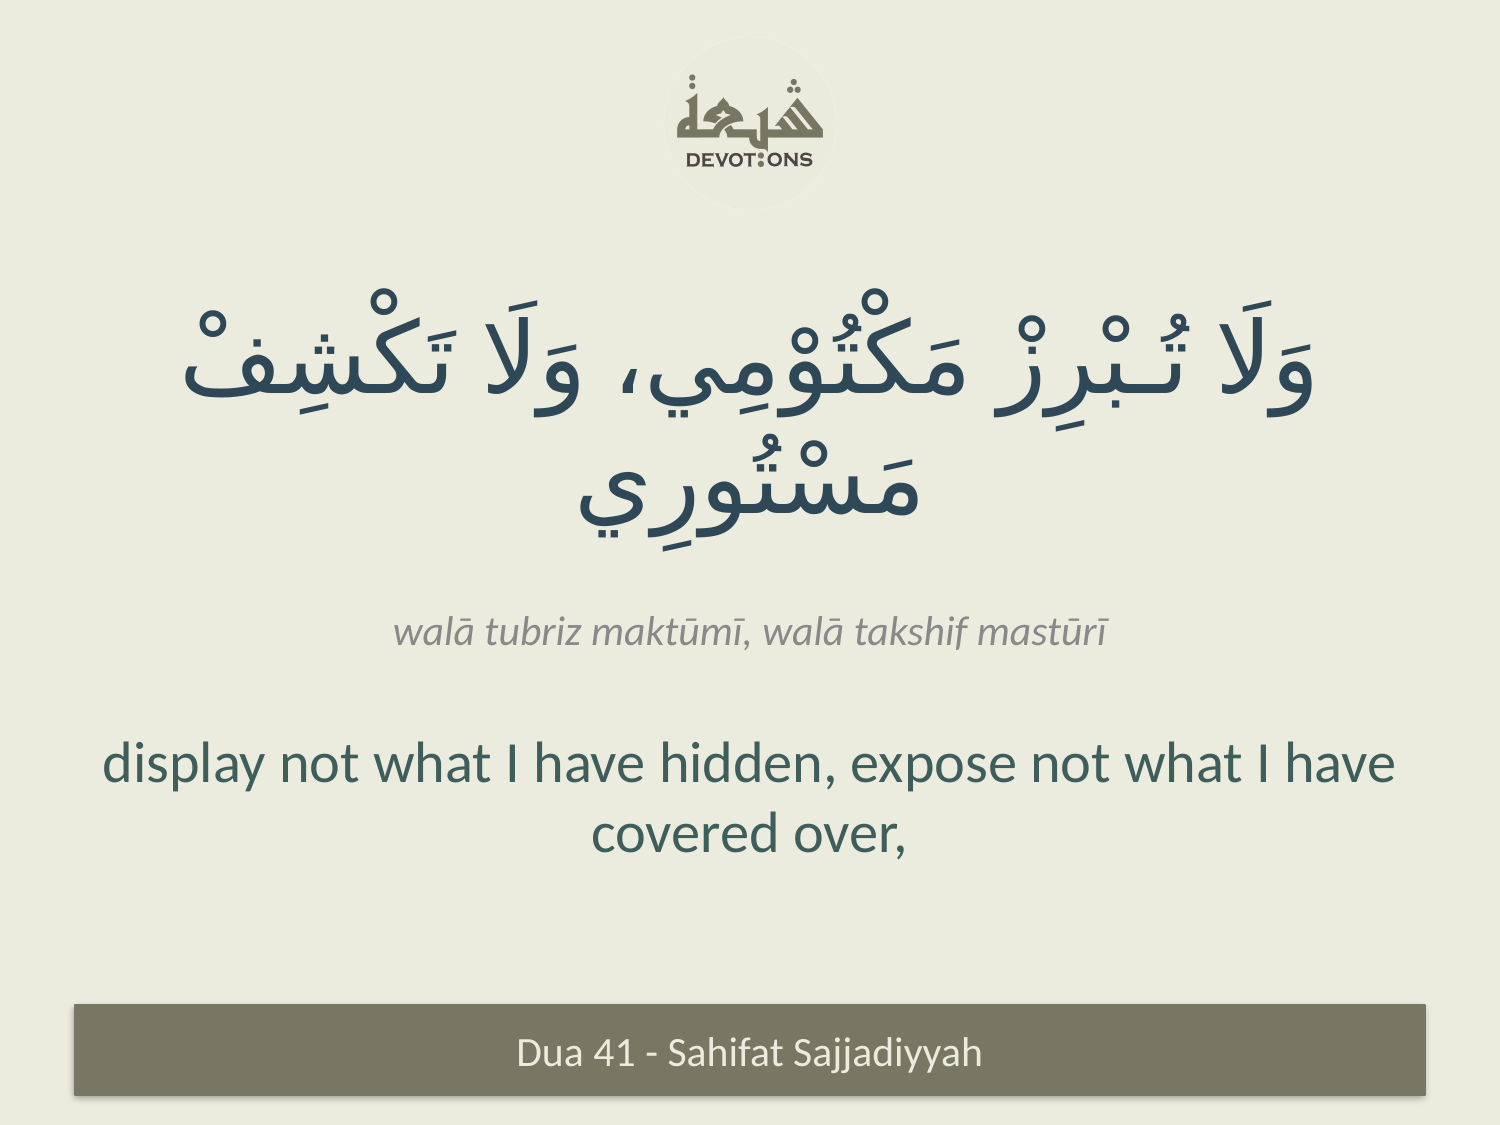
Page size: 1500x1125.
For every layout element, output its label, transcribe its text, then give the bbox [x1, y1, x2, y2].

text_box وَلَا تُـبْرِزْ مَكْتُوْمِي، وَلَا تَكْشِفْ مَسْتُورِي walā tubriz maktūmī, walā takshif mastūrī display not what I have hidden, expose not what I have covered over, [74, 286, 1425, 871]
text_box Dua 41 - Sahifat Sajjadiyyah [501, 1017, 999, 1083]
picture [656, 29, 844, 218]
text_box [74, 1004, 1426, 1096]
